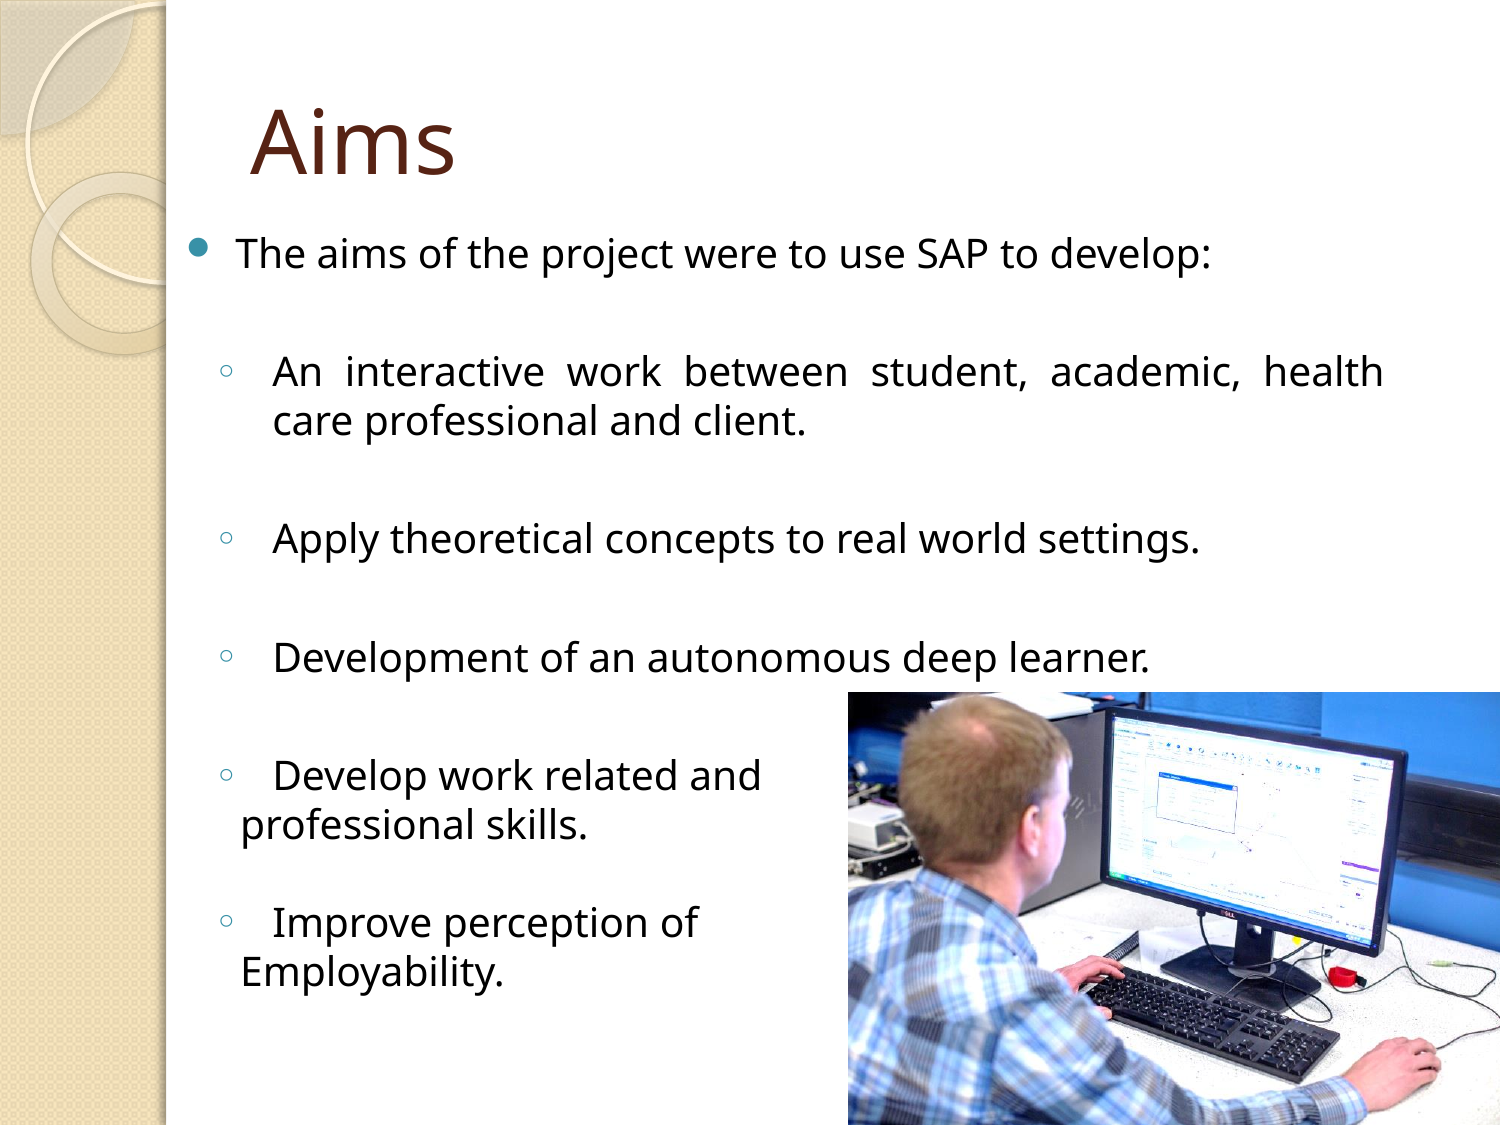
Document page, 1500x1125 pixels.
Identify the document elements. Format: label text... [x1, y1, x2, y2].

picture [847, 692, 1500, 1125]
title Aims [235, 45, 1466, 233]
list The aims of the project were to use SAP to develop: An interactive work between student, academic, health care professional and client. Apply theoretical concepts to real world settings. Development of an autonomous deep learner. Develop work related and professional skills. Improve perception of Employability. [171, 219, 1402, 1008]
